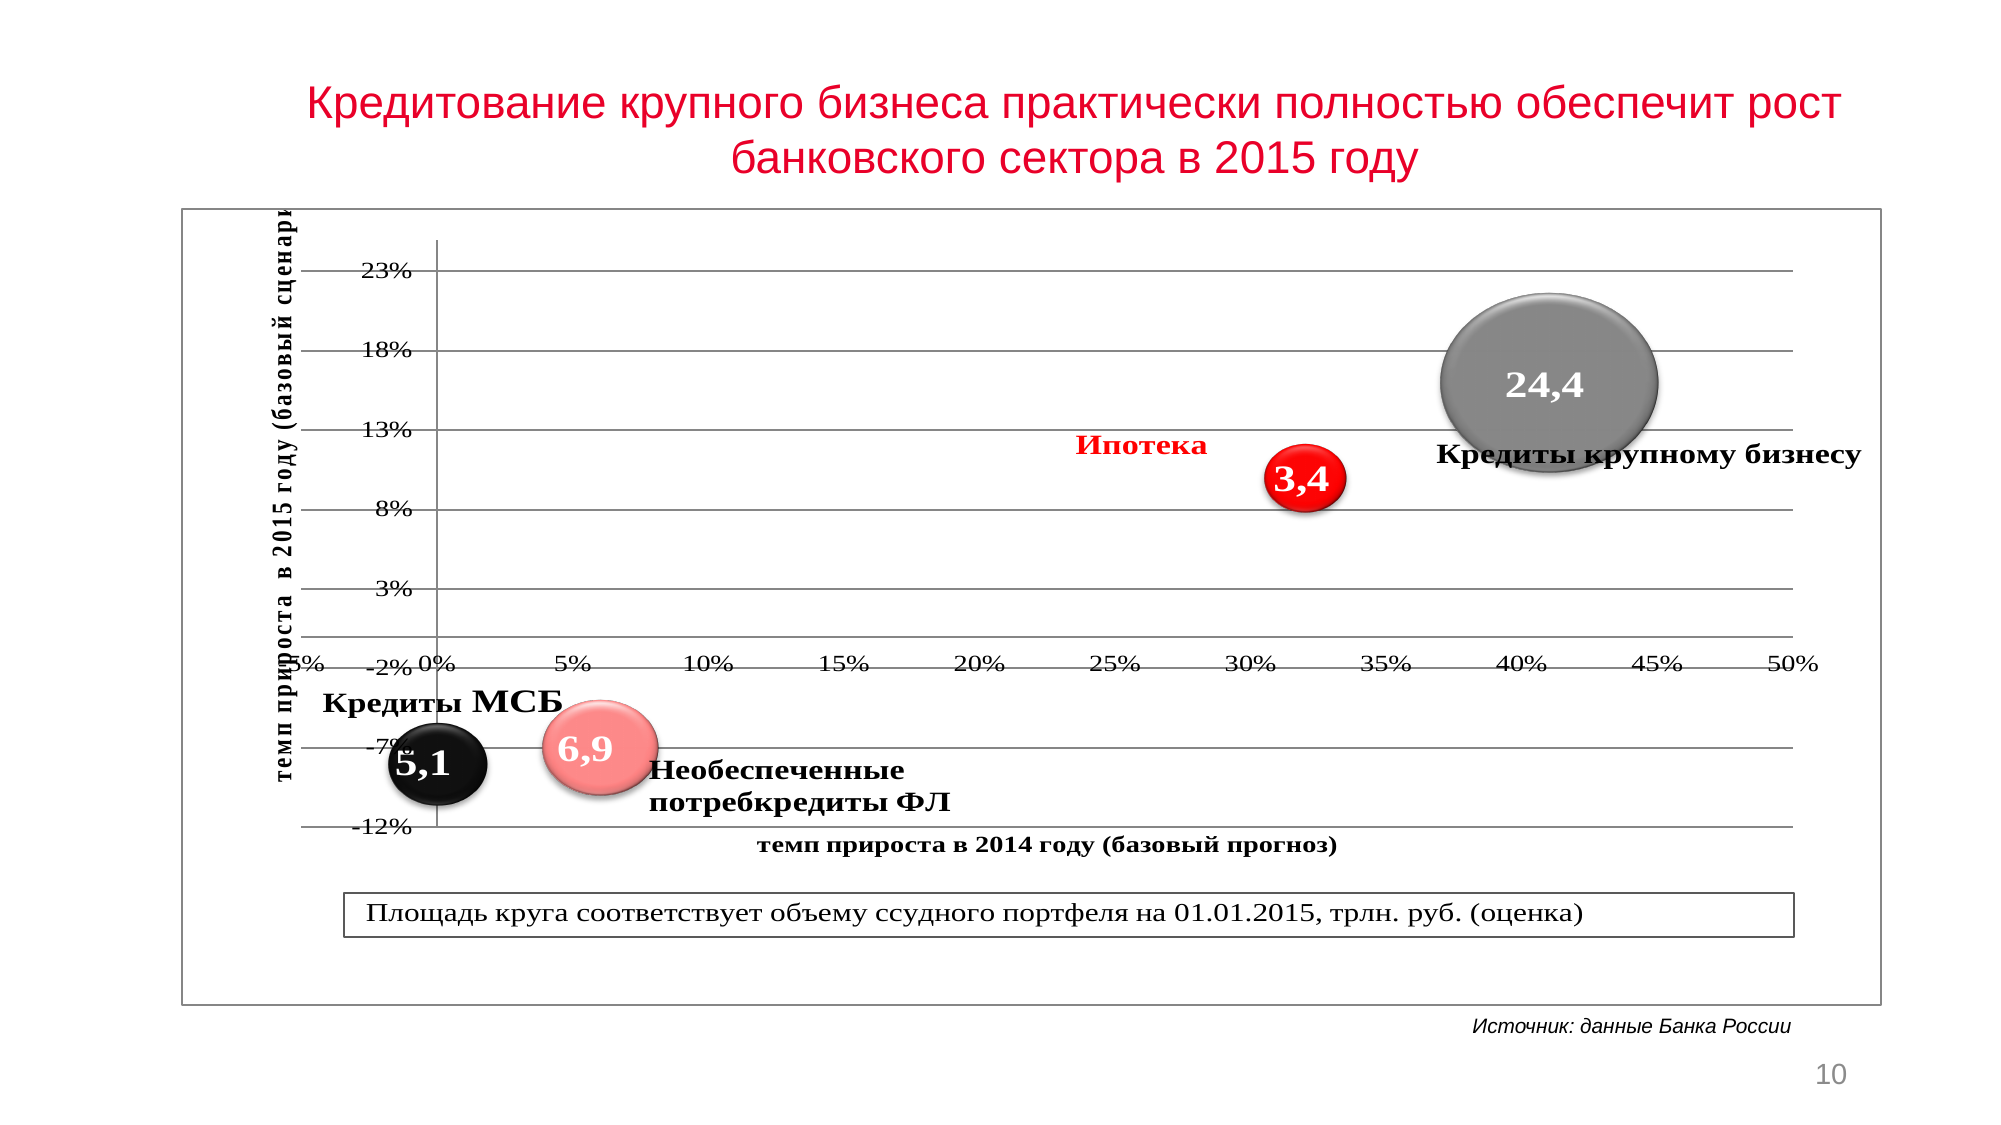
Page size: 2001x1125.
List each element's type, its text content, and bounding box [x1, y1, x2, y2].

picture [180, 208, 1882, 1006]
text_box Источник: данные Банка России [609, 1006, 1806, 1046]
text_box Кредитование крупного бизнеса практически полностью обеспечит рост банковского сектора в 2015 году [220, 74, 1930, 182]
slide_number 10 [1412, 1042, 1863, 1103]
